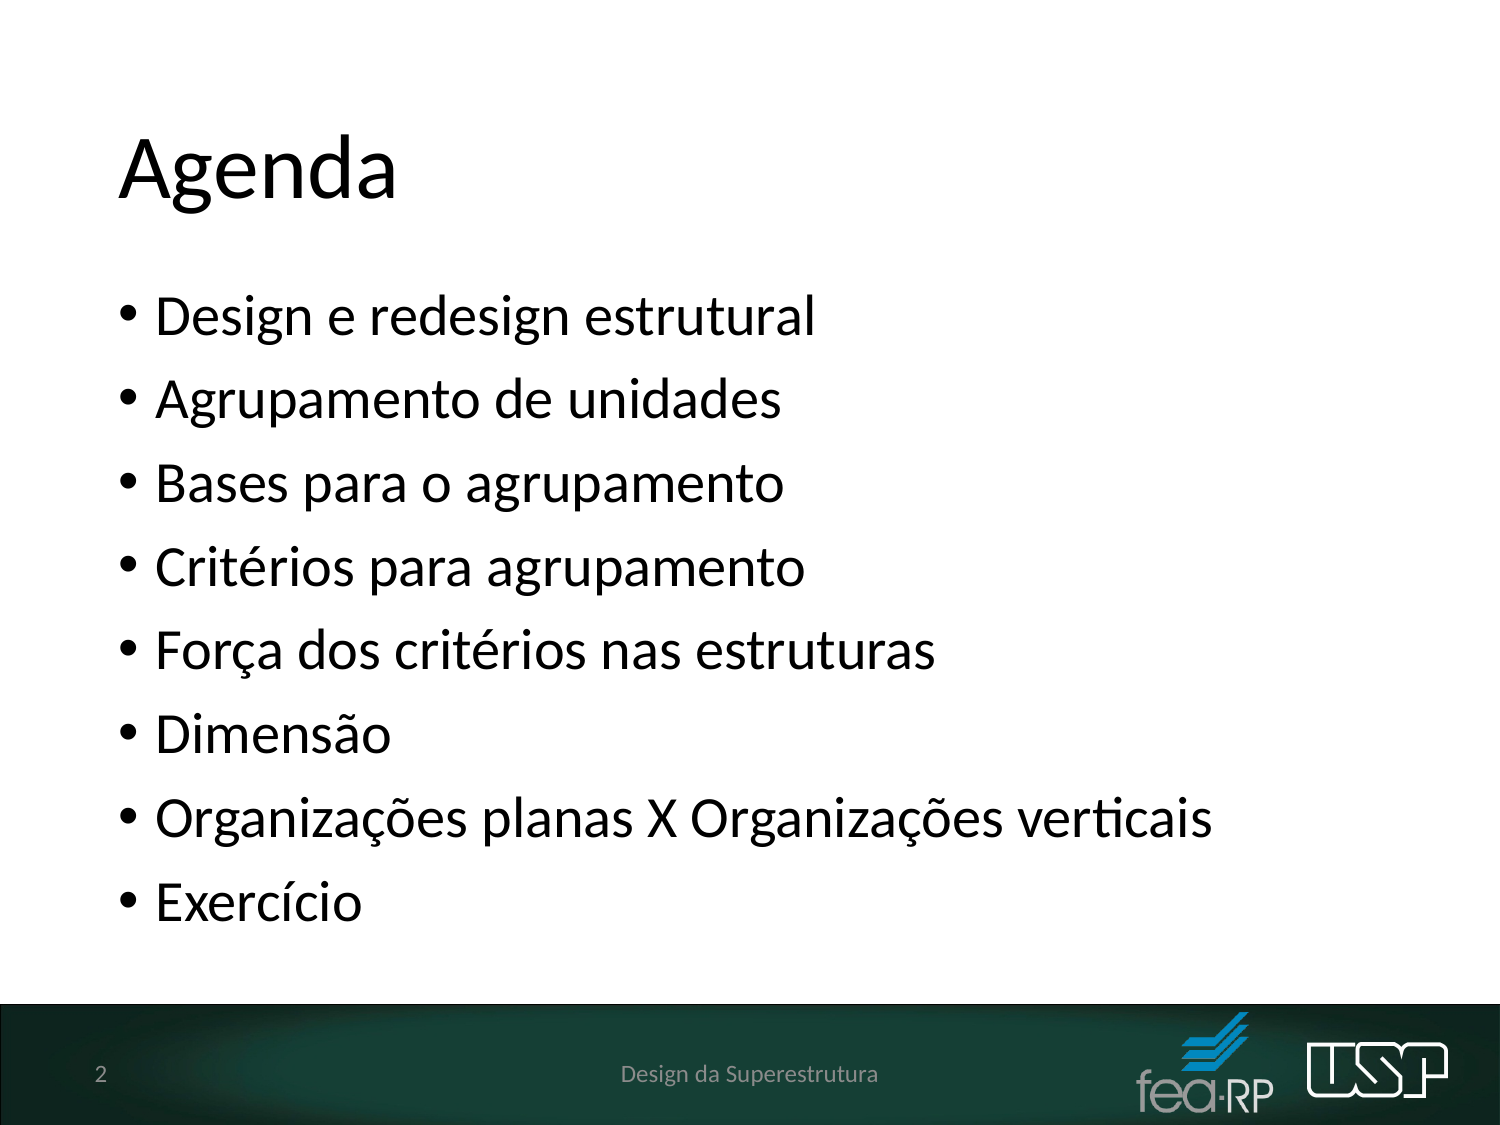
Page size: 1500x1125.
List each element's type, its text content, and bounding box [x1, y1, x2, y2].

list Design e redesign estrutural Agrupamento de unidades Bases para o agrupamento Critérios para agrupamento Força dos critérios nas estruturas Dimensão Organizações planas X Organizações verticais Exercício [103, 277, 1397, 991]
slide_number 2 [79, 1042, 418, 1103]
footer Design da Superestrutura [496, 1042, 1004, 1103]
title Agenda [103, 59, 1397, 277]
picture [0, 1004, 1500, 1125]
